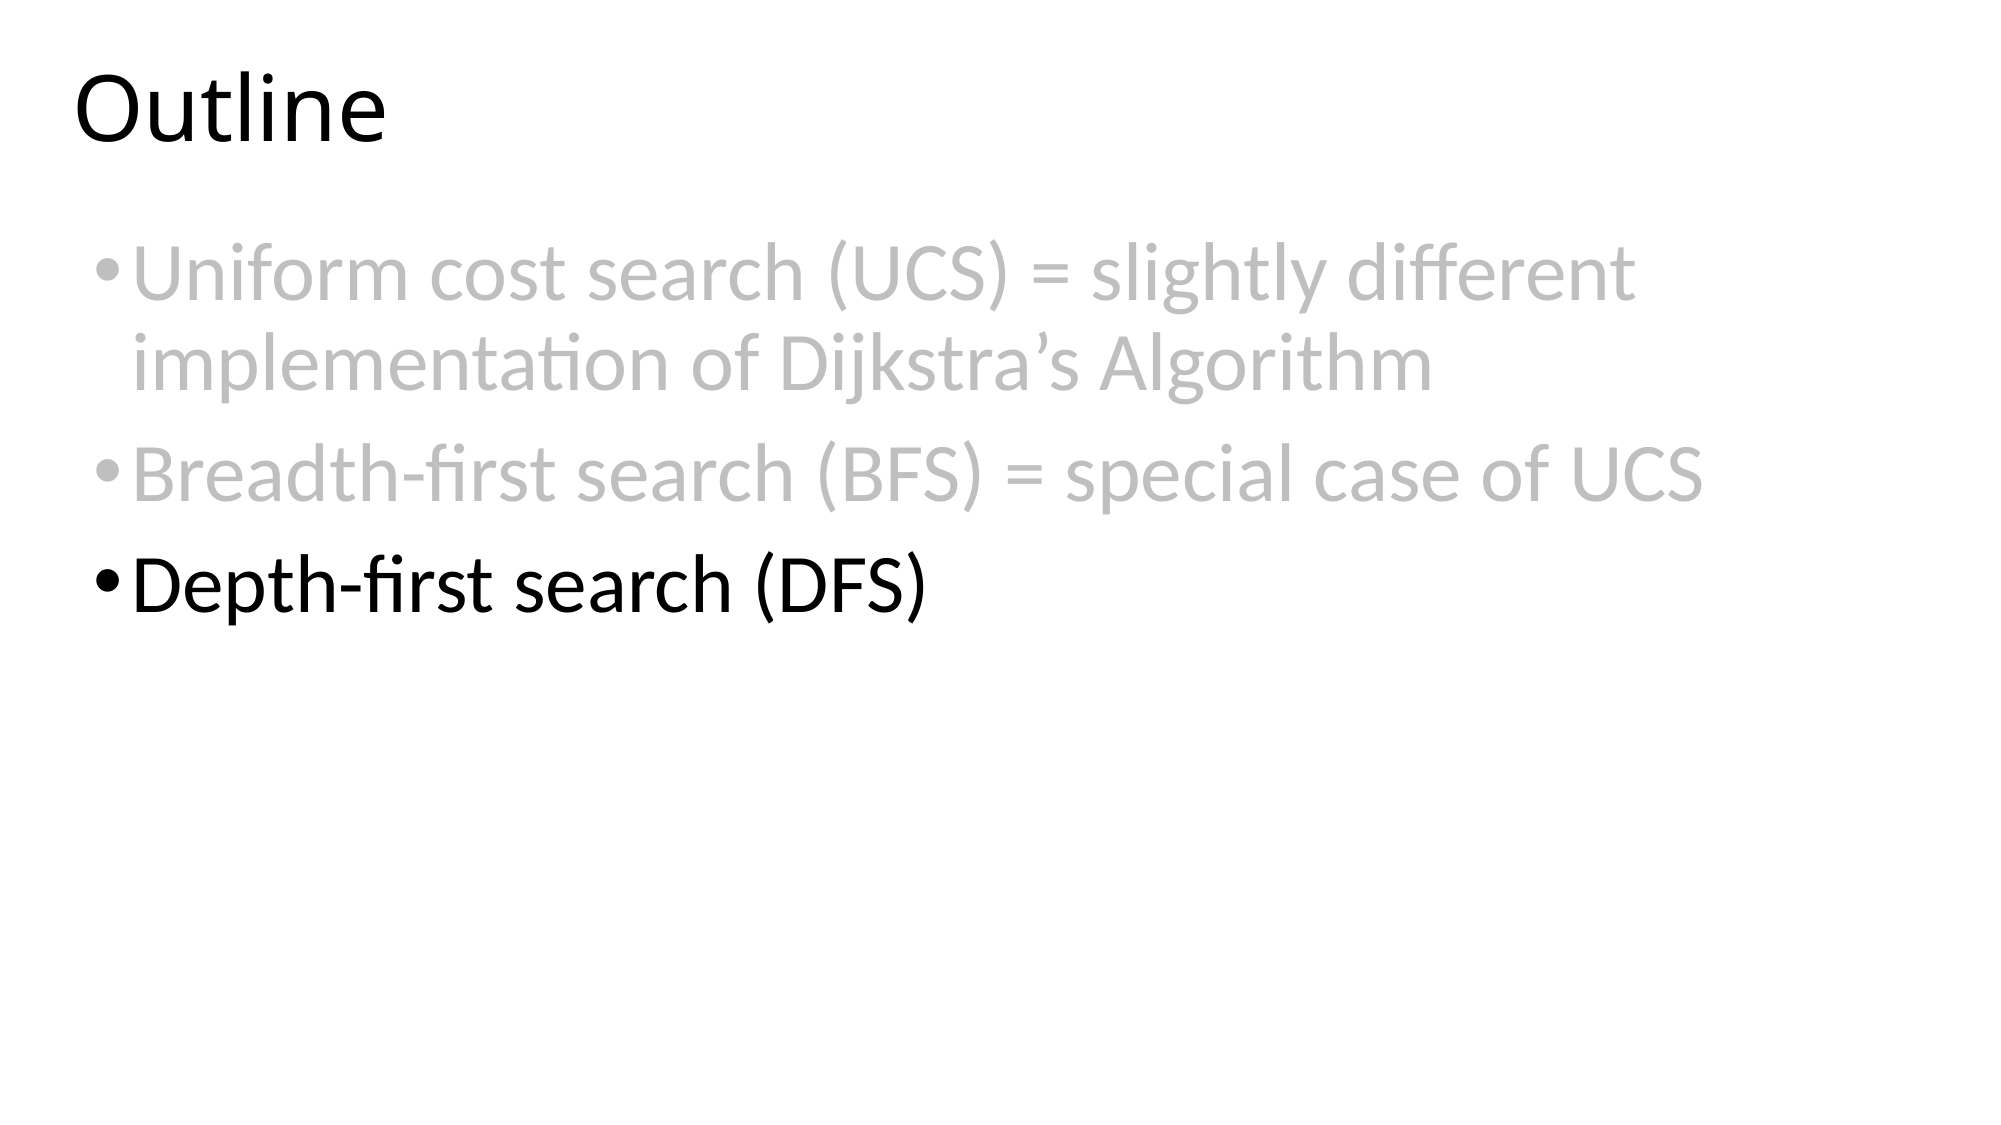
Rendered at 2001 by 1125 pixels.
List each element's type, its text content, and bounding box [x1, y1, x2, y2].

title Outline [56, 3, 1782, 221]
list Uniform cost search (UCS) = slightly different implementation of Dijkstra’s Algorithm Breadth-first search (BFS) = special case of UCS Depth-first search (DFS) [78, 221, 1863, 1014]
